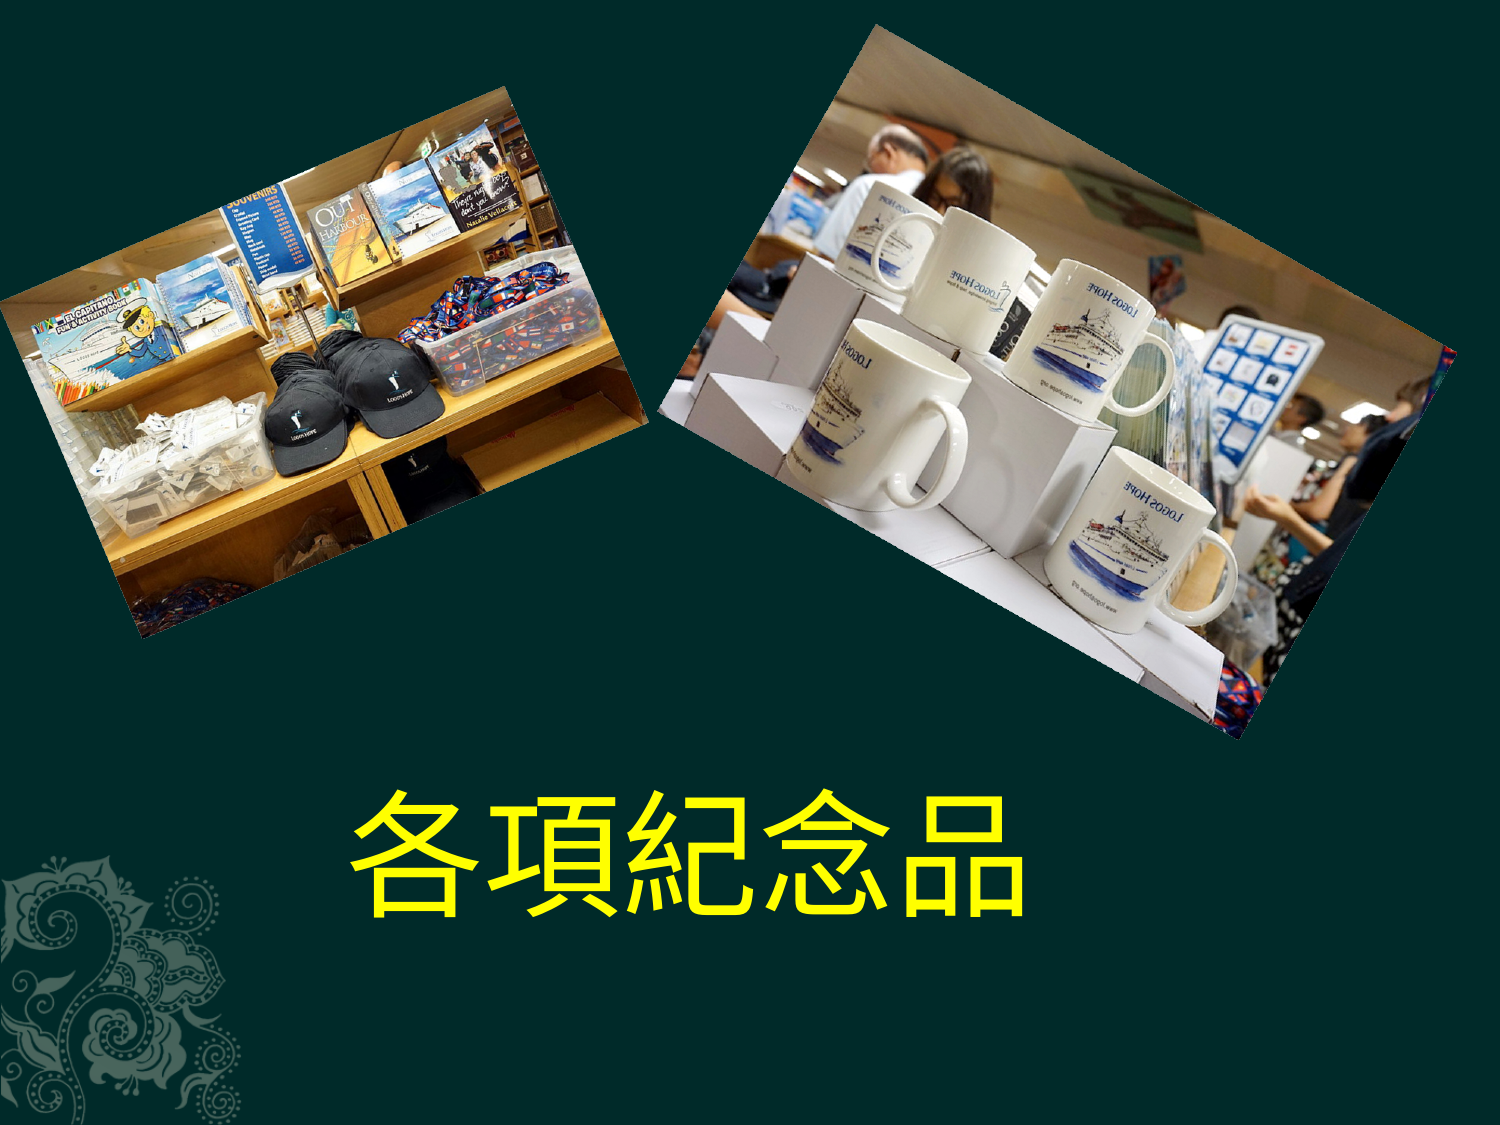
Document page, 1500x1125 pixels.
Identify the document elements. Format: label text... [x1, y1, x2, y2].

picture [0, 87, 648, 638]
text_box 各項紀念品 [331, 761, 1049, 942]
picture [658, 24, 1457, 739]
